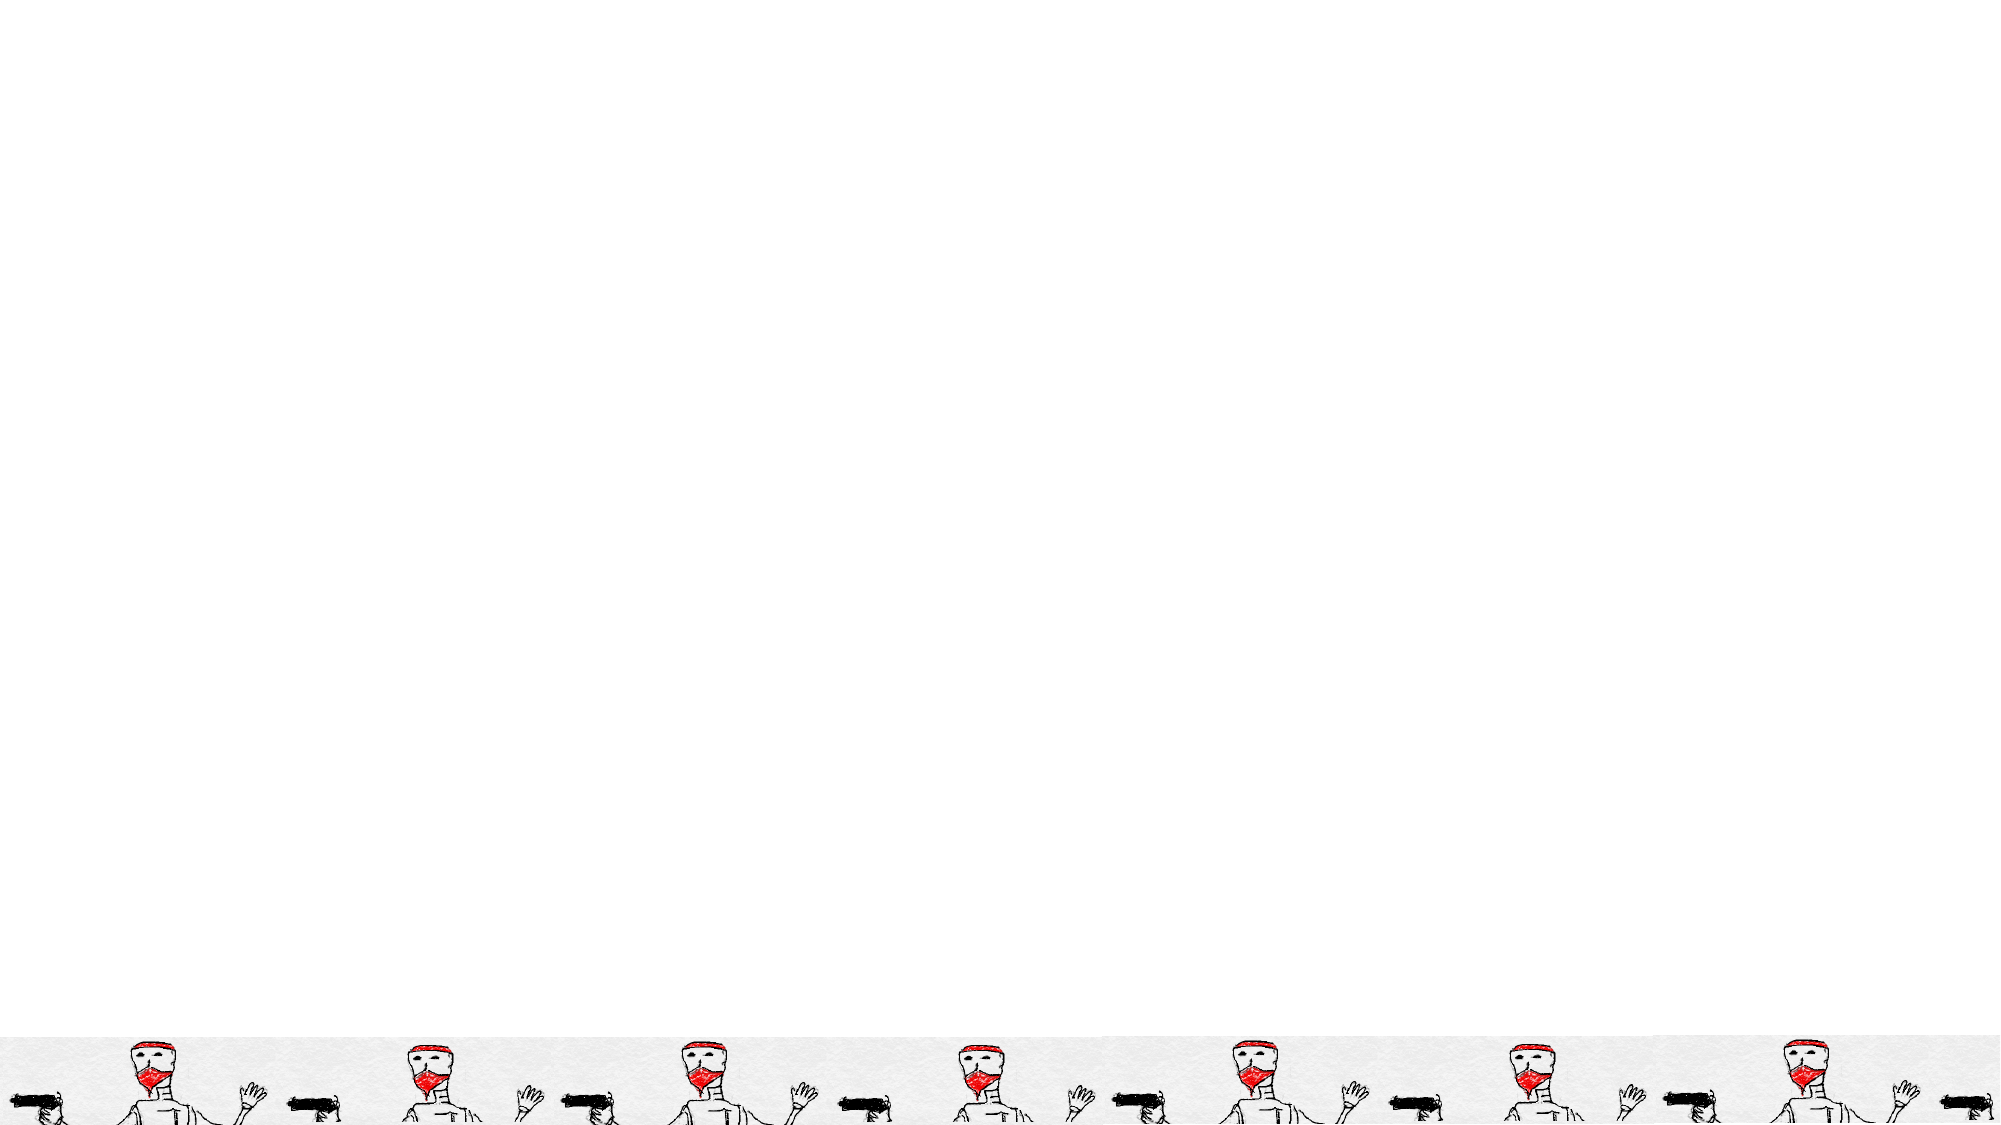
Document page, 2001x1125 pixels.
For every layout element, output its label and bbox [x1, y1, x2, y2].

picture [0, 1035, 2001, 1125]
